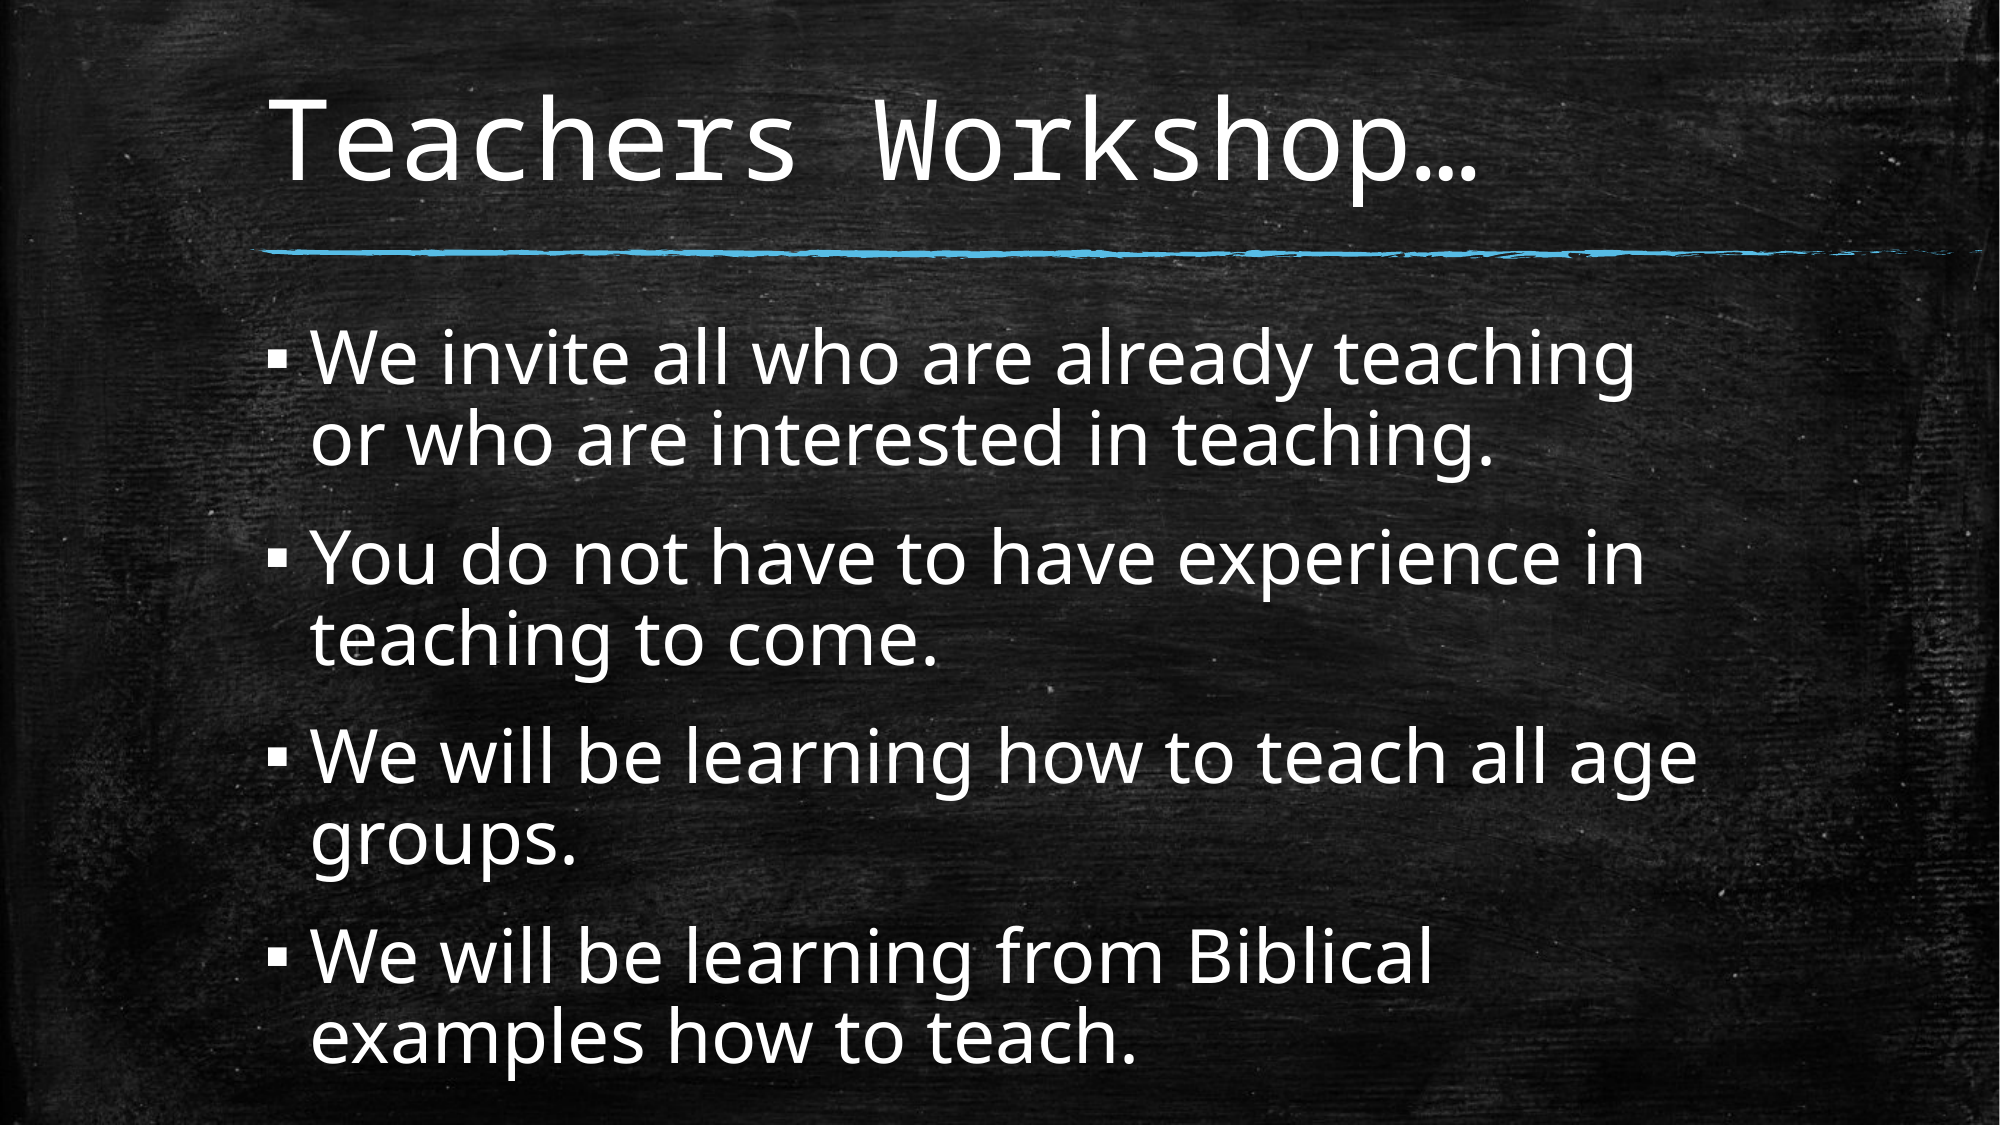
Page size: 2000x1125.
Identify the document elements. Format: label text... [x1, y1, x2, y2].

title Teachers Workshop… [249, 45, 1750, 213]
list We invite all who are already teaching or who are interested in teaching. You do not have to have experience in teaching to come. We will be learning how to teach all age groups. We will be learning from Biblical examples how to teach. [249, 312, 1750, 1100]
